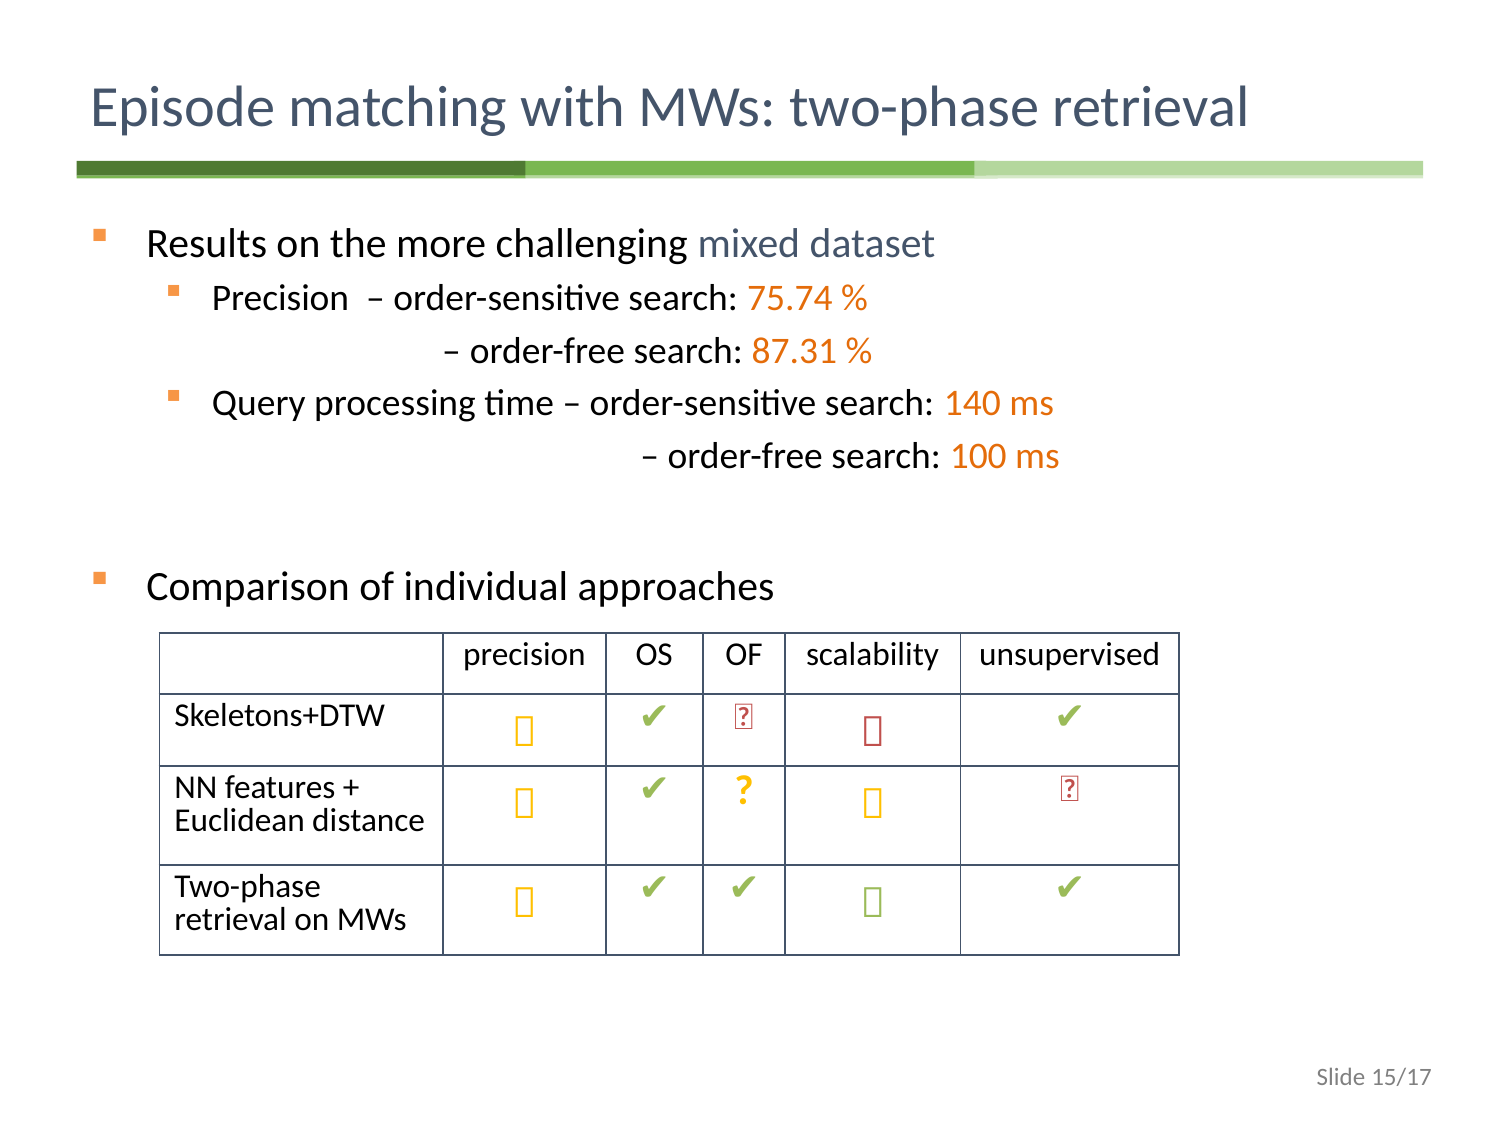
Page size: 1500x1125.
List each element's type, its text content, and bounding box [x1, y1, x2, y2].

table_header OS [607, 634, 702, 693]
table_header unsupervised [961, 634, 1178, 693]
table_cell ✔ [607, 695, 702, 765]
table_cell  [444, 695, 605, 765]
table_cell  [444, 767, 605, 864]
table_cell ✔ [607, 767, 702, 864]
table_header precision [444, 634, 605, 693]
table_cell  [444, 866, 605, 954]
list Results on the more challenging mixed dataset Precision – order-sensitive search: 75.74 % – order-free search: 87.31 % Query processing time – order-sensitive search: 140 ms – order-free search: 100 ms Comparison of individual approaches [75, 208, 1425, 1047]
table_header OF [704, 634, 784, 693]
table_cell NN features + Euclidean distance [160, 767, 442, 864]
table_cell ✔ [961, 695, 1178, 765]
table_header [160, 634, 442, 693]
table_header scalability [786, 634, 960, 693]
table_cell ❌ [704, 695, 784, 765]
table_cell Skeletons+DTW [160, 695, 442, 765]
table_cell ❌ [961, 767, 1178, 864]
table_cell  [786, 695, 960, 765]
table_cell ✔ [961, 866, 1178, 954]
table_cell ✔ [607, 866, 702, 954]
table_cell ✔ [704, 866, 784, 954]
table_cell Two-phase retrieval on MWs [160, 866, 442, 954]
table_cell ? [704, 767, 784, 864]
table_cell  [786, 767, 960, 864]
title Episode matching with MWs: two-phase retrieval [75, 45, 1447, 161]
table_cell  [786, 866, 960, 954]
